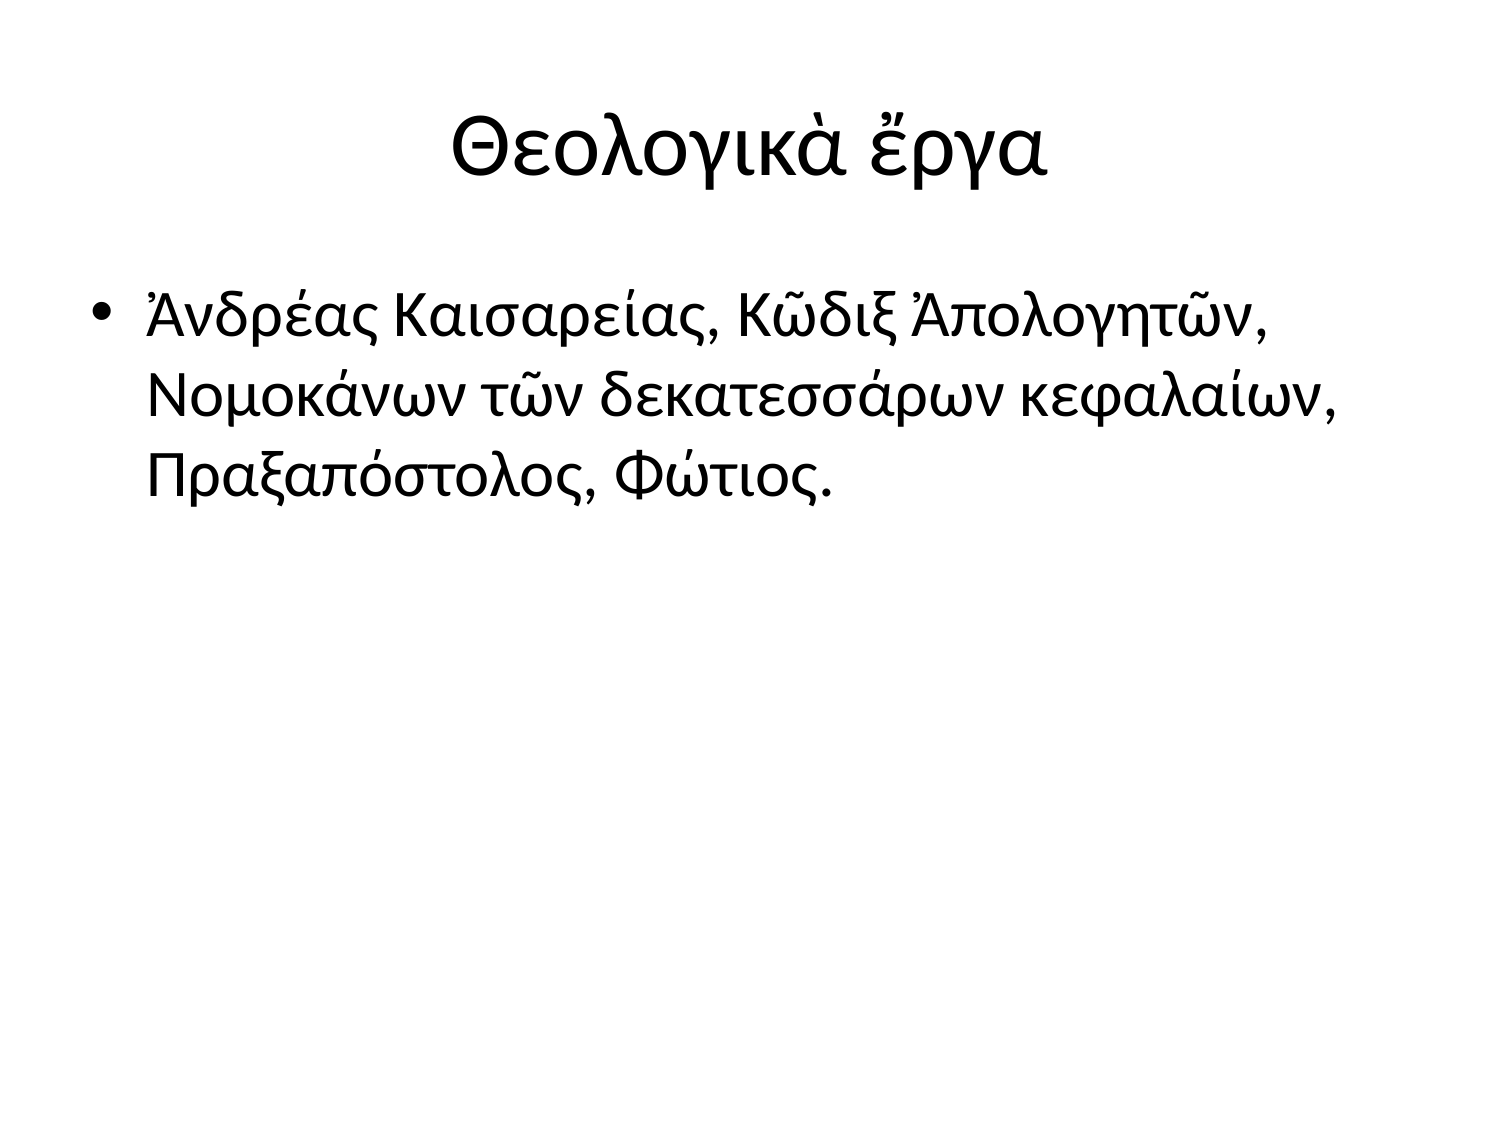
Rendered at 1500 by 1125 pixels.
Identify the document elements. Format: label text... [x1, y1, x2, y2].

list Ἀνδρέας Καισαρείας, Κῶδιξ Ἀπολογητῶν, Νομοκάνων τῶν δεκατεσσάρων κεφαλαίων, Πραξαπόστολος, Φώτιος. [75, 262, 1425, 1005]
title Θεολογικὰ ἔργα [75, 45, 1425, 233]
